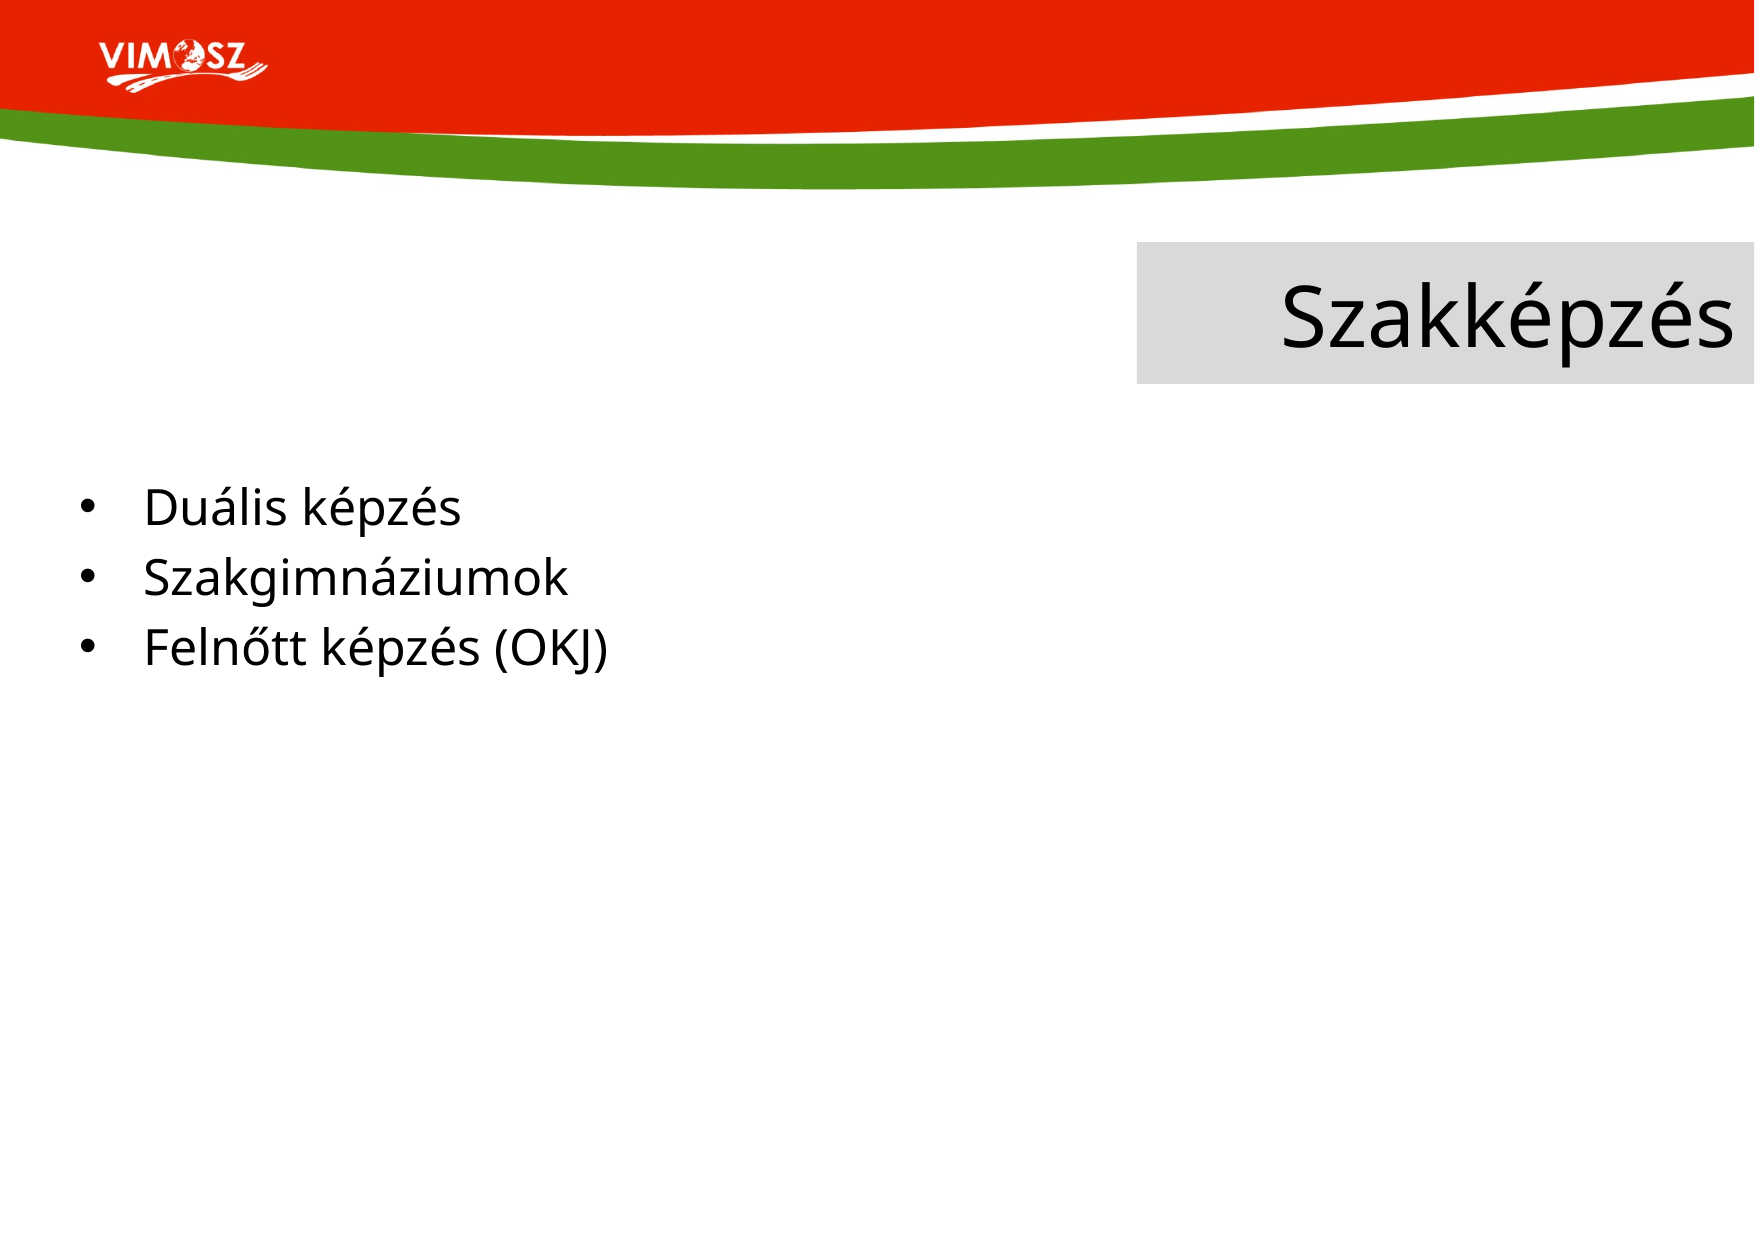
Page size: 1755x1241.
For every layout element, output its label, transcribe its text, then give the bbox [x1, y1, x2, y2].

list Duális képzés Szakgimnáziumok Felnőtt képzés (OKJ) [62, 466, 1551, 833]
picture [0, 0, 1755, 1241]
title Szakképzés [1136, 242, 1755, 384]
